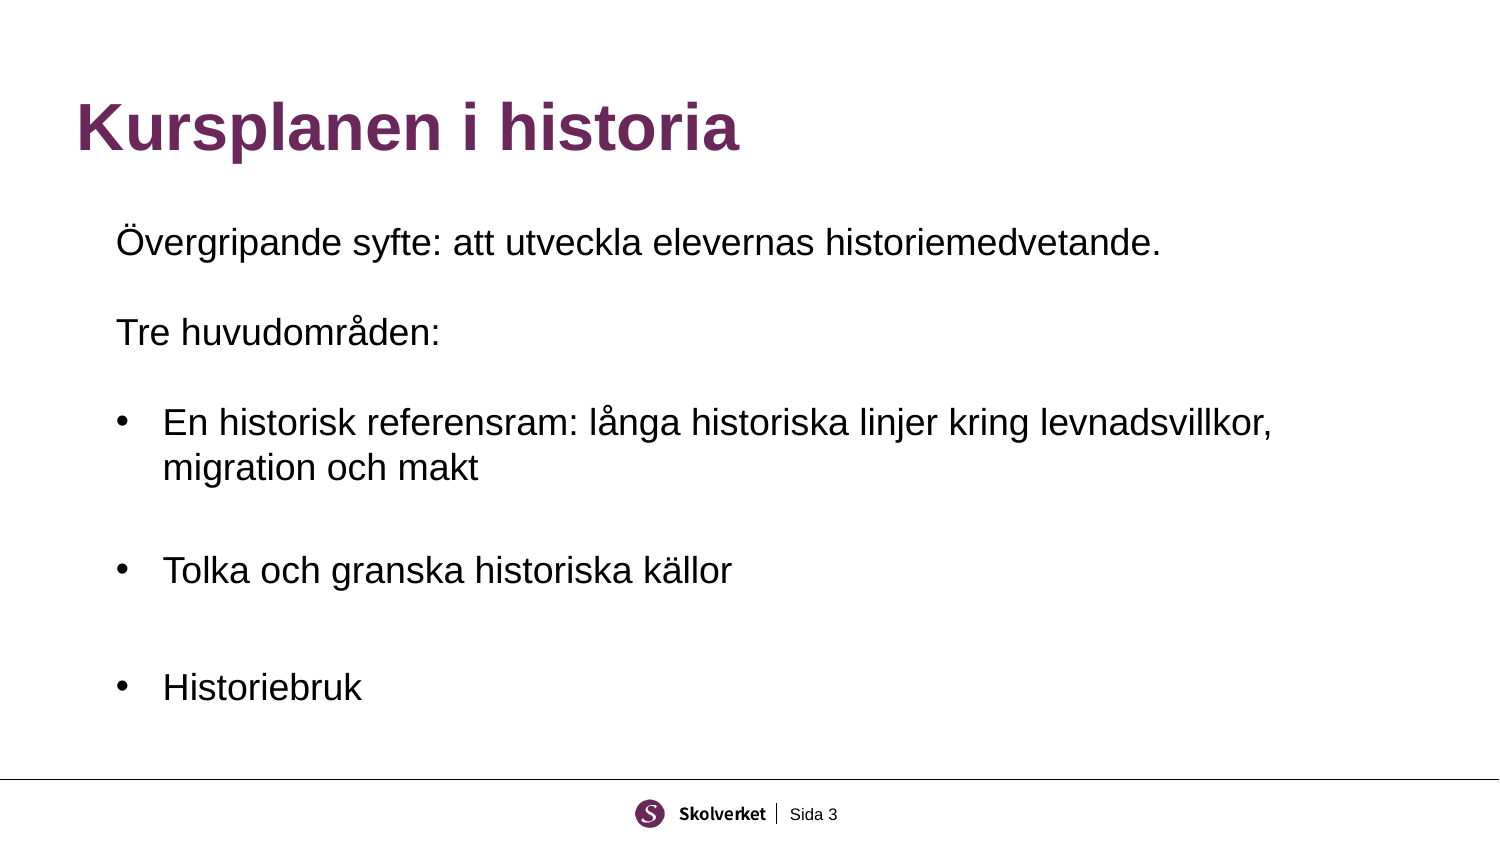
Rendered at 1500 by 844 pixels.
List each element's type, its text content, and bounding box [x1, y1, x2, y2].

picture [635, 799, 766, 828]
title Kursplanen i historia [76, 76, 1416, 229]
text_box Övergripande syfte: att utveckla elevernas historiemedvetande. Tre huvudområden: En historisk referensram: långa historiska linjer kring levnadsvillkor, migration och makt Tolka och granska historiska källor Historiebruk [101, 210, 1379, 716]
